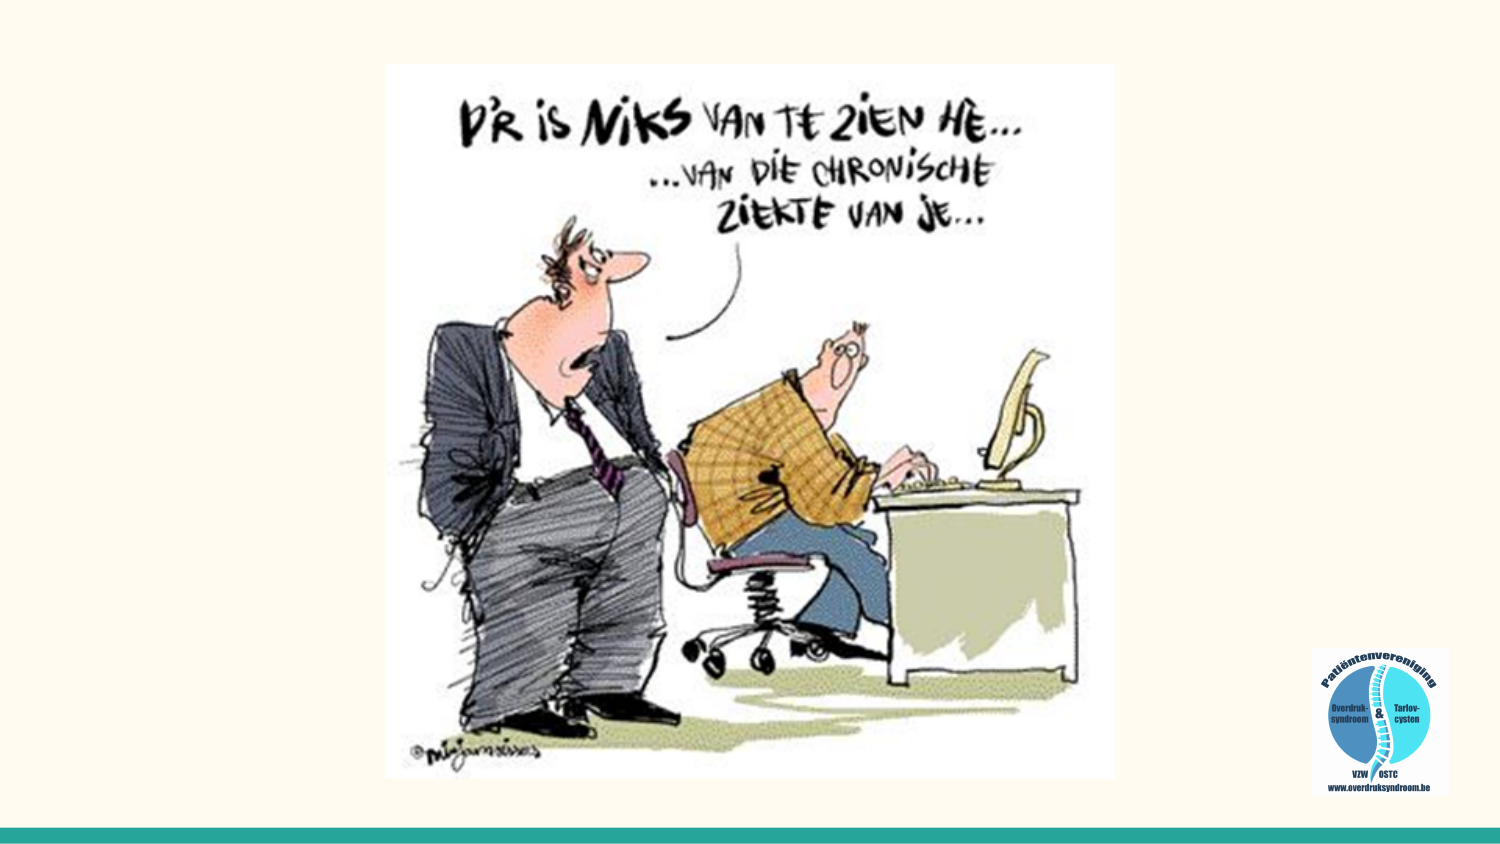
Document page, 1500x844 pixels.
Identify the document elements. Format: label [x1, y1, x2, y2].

picture [1312, 648, 1450, 797]
picture [384, 64, 1115, 780]
